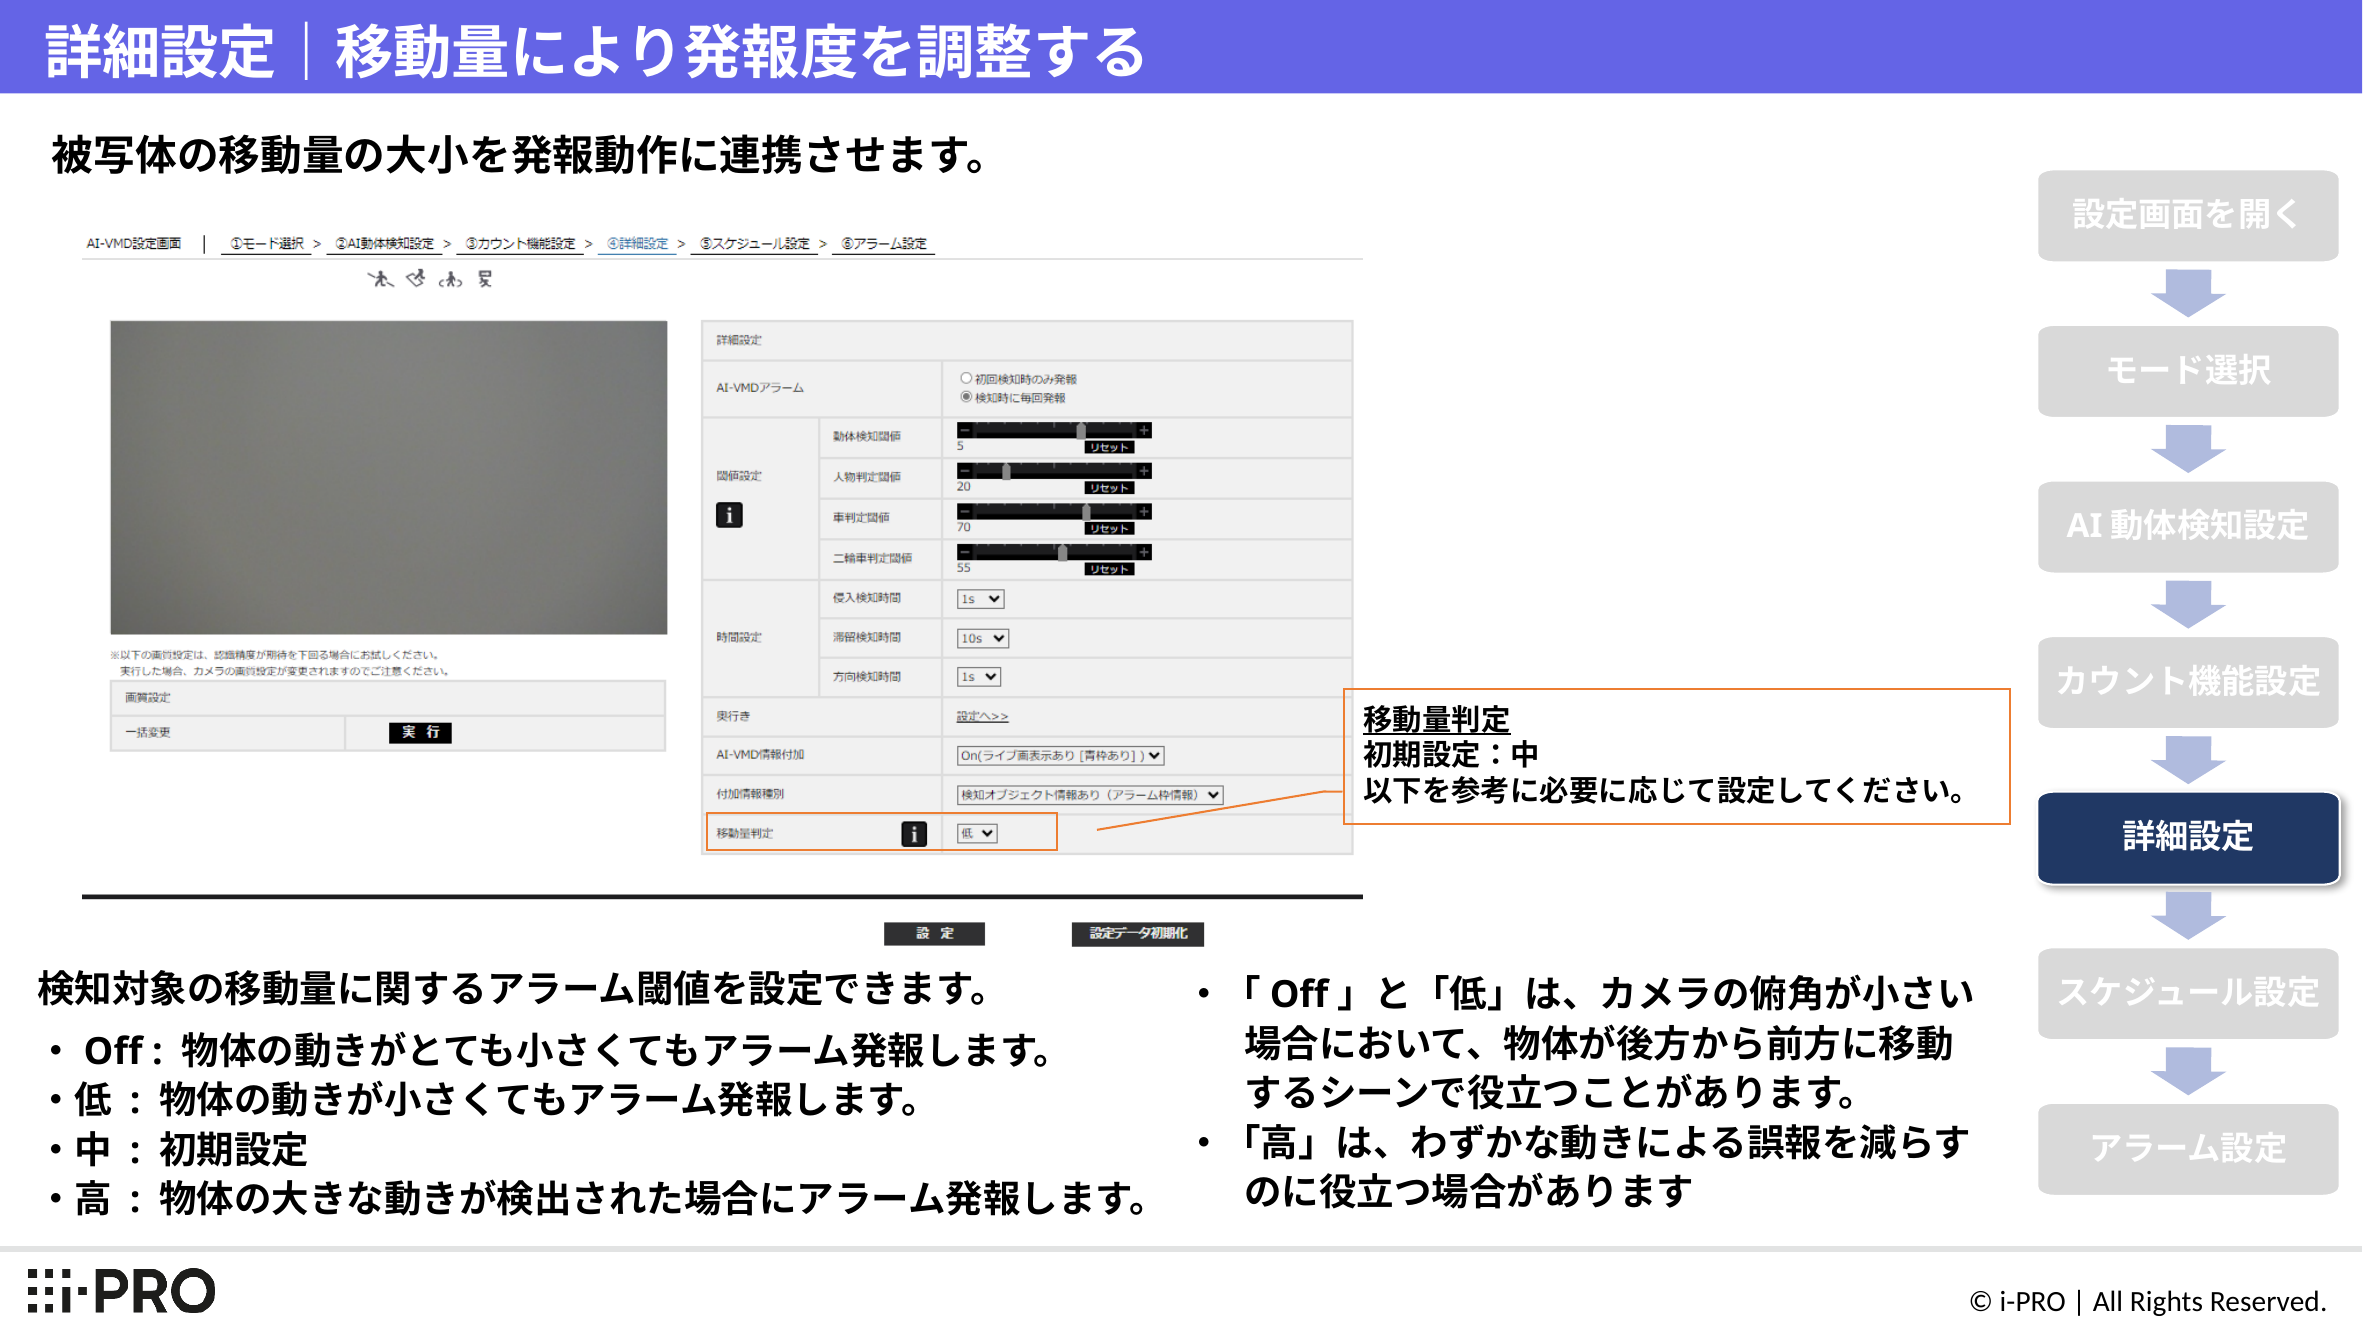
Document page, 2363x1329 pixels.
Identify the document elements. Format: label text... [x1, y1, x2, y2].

title 詳細設定｜移動量により発報度を調整する [0, 0, 2363, 89]
text_box ・「Off」と「低」は、カメラの俯角が小さい場合において、物体が後方から前方に移動するシーンで役立つことがあります。 ・「高」は、わずかな動きによる誤報を減らすのに役立つ場合があります [1171, 958, 2002, 1221]
text_box 検知対象の移動量に関するアラーム閾値を設定できます。 ・Off : 物体の動きがとても小さくてもアラーム発報します。 ・低 : 物体の動きが小さくてもアラーム発報します。 ・中 : 初期設定 ・高 : 物体の大きな動きが検出された場合にアラーム発報します。 [22, 953, 1194, 1228]
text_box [2037, 169, 2340, 1196]
text_box 移動量判定 初期設定：中 以下を参考に必要に応じて設定してください。 [1363, 693, 2003, 815]
picture [82, 226, 1363, 948]
text_box [1363, 689, 2011, 824]
picture [28, 1268, 215, 1313]
text_box 被写体の移動量の大小を発報動作に連携させます。 [37, 121, 1305, 187]
